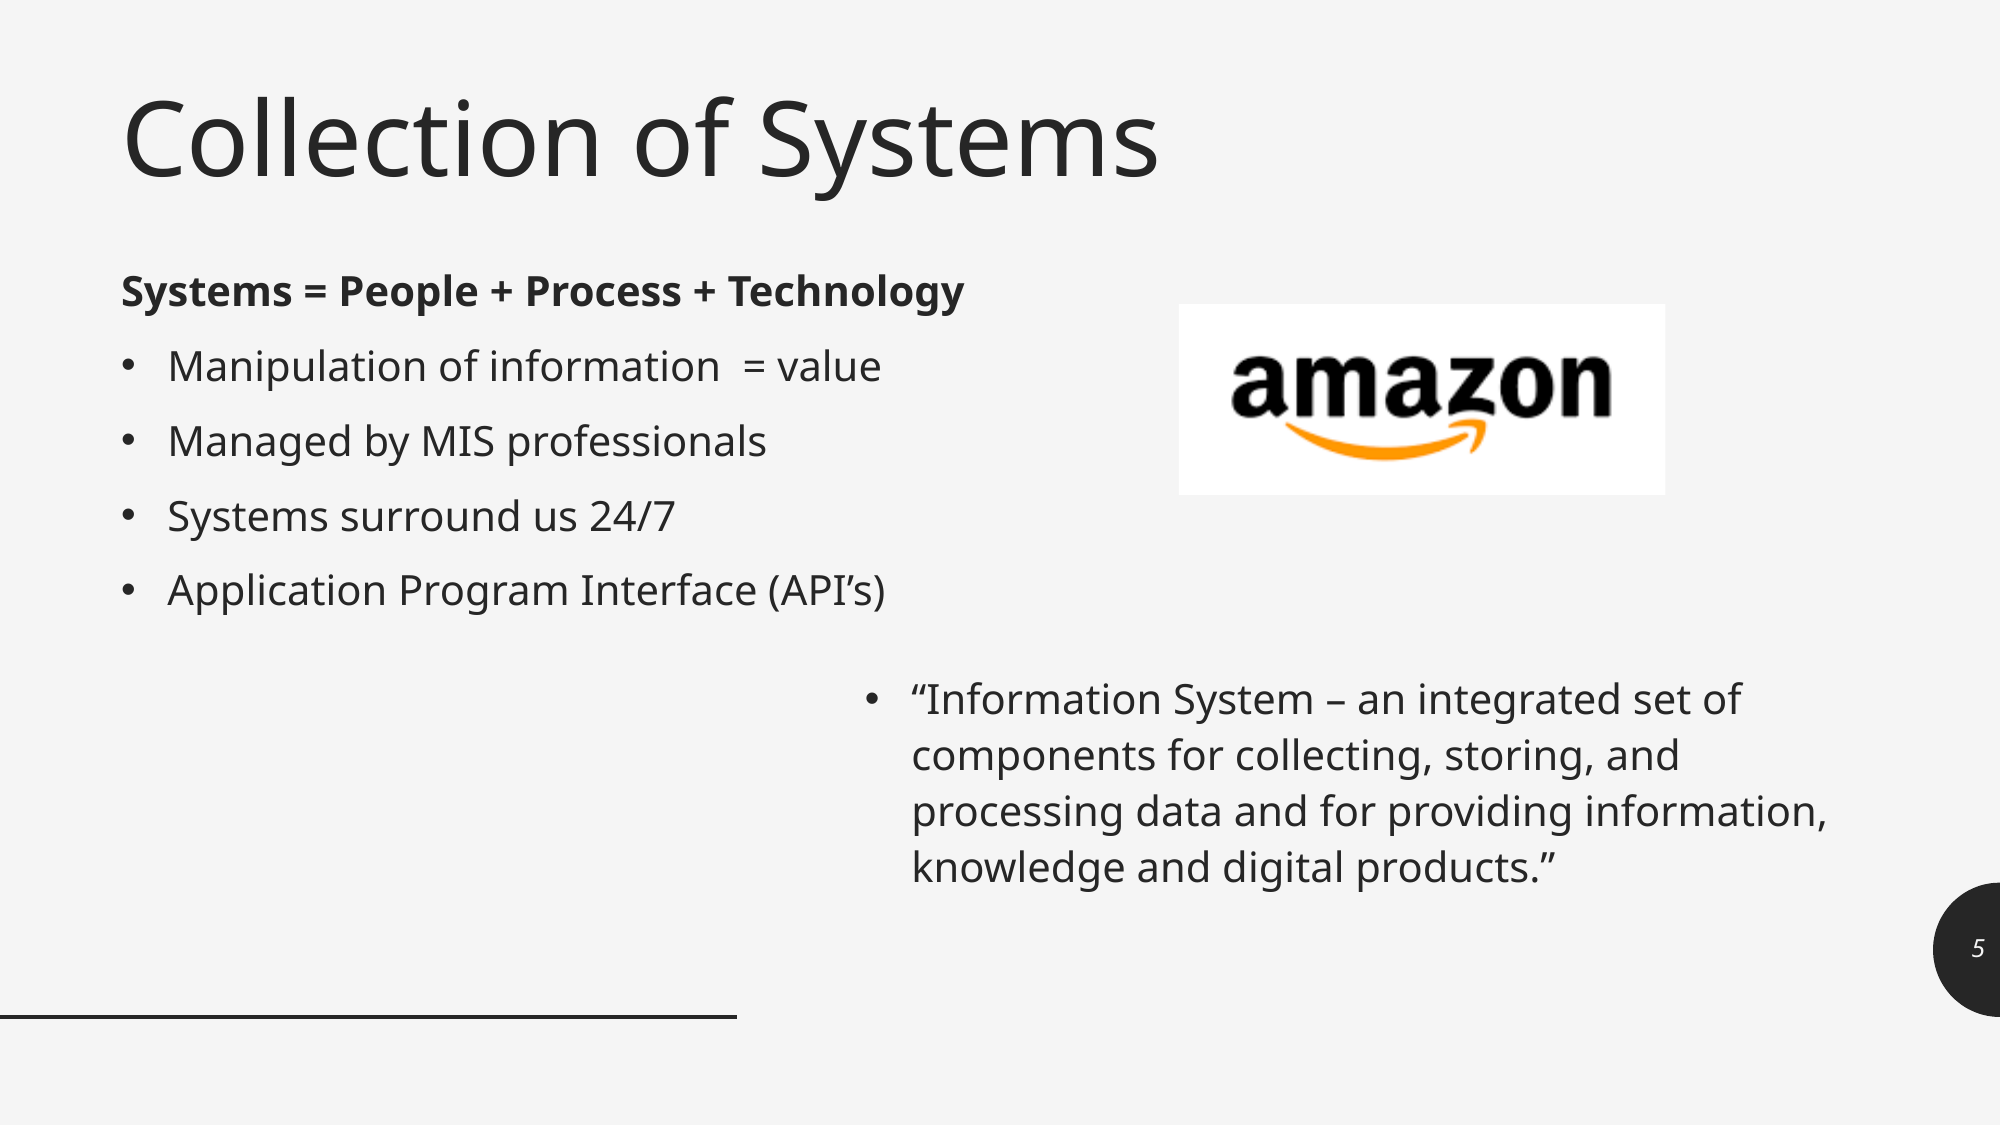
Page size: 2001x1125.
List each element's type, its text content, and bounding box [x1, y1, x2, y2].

list Systems = People + Process + Technology Manipulation of information = value Managed by MIS professionals Systems surround us 24/7 Application Program Interface (API’s) [106, 251, 1131, 660]
list “Information System – an integrated set of components for collecting, storing, and processing data and for providing information, knowledge and digital products.” [849, 659, 1875, 1017]
picture [1178, 304, 1666, 495]
title Collection of Systems [106, 78, 1793, 216]
slide_number 5 [1933, 919, 2000, 980]
